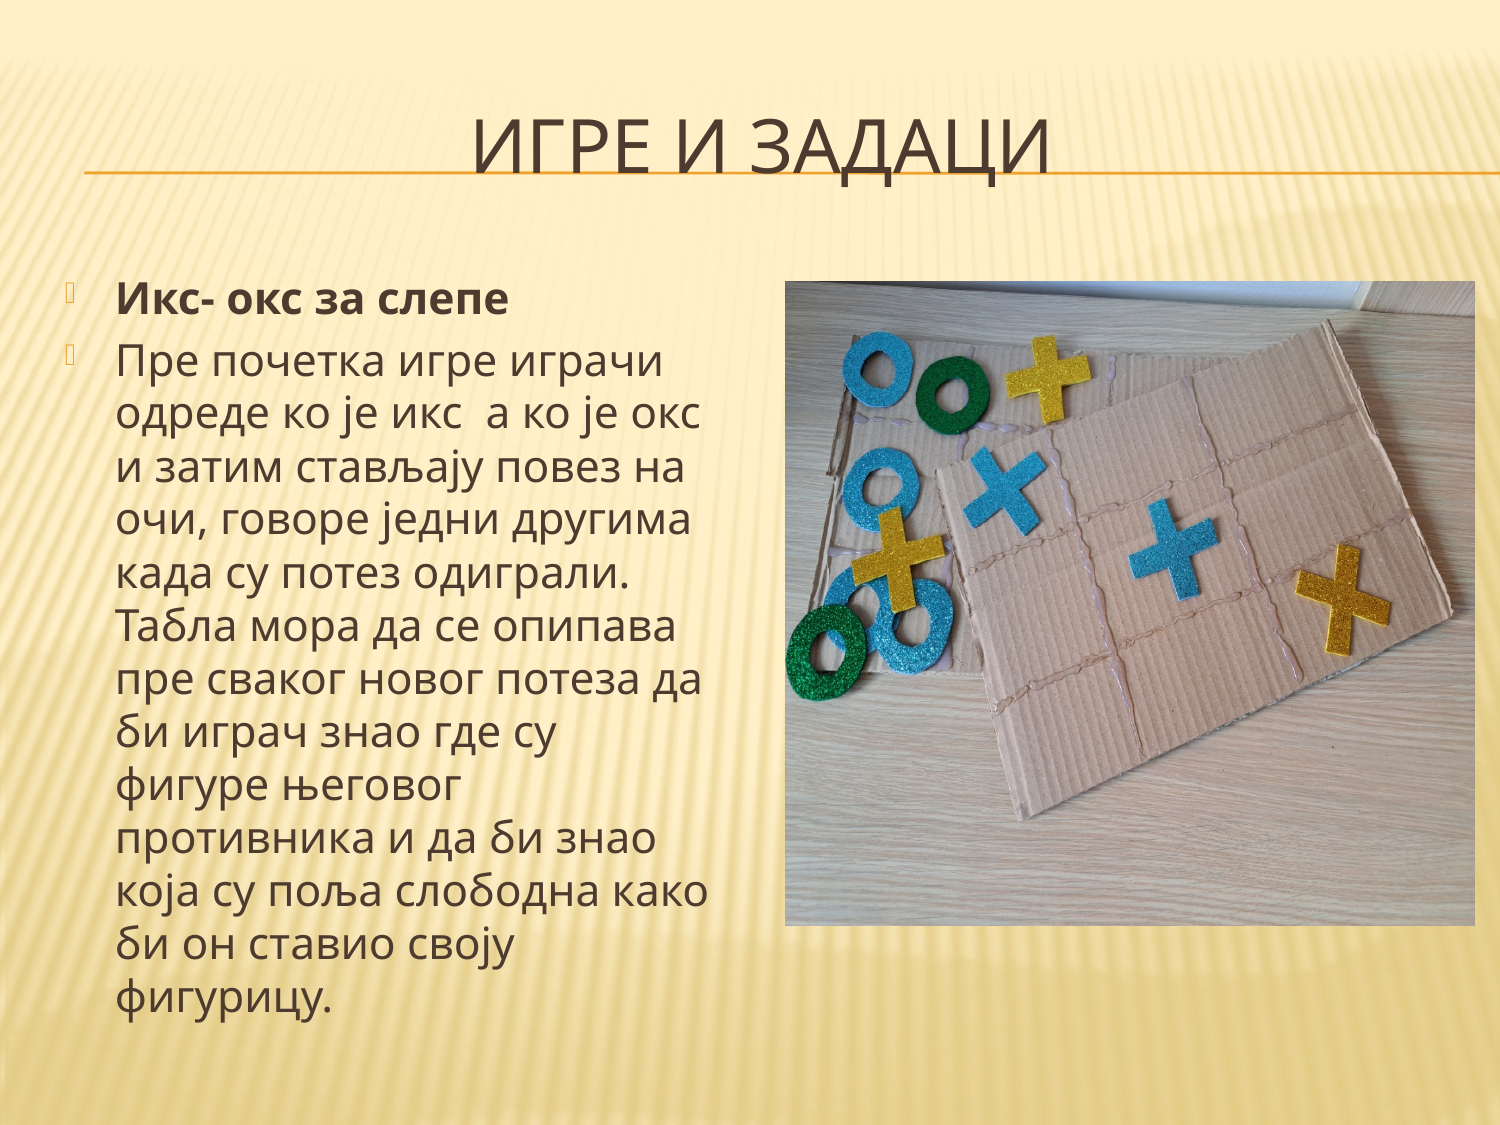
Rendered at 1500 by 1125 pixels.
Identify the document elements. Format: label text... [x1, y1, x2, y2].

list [784, 280, 1476, 926]
title Игре и задаци [49, 75, 1475, 213]
list Икс- окс за слепе Пре почетка игре играчи одреде ко је икс а ко је окс и затим стављају повез на очи, говоре једни другима када су потез одиграли. Табла мора да се опипава пре сваког новог потеза да би играч знао где су фигуре његовог противника и да би знао која су поља слободна како би он ставио своју фигурицу. [50, 262, 738, 1038]
